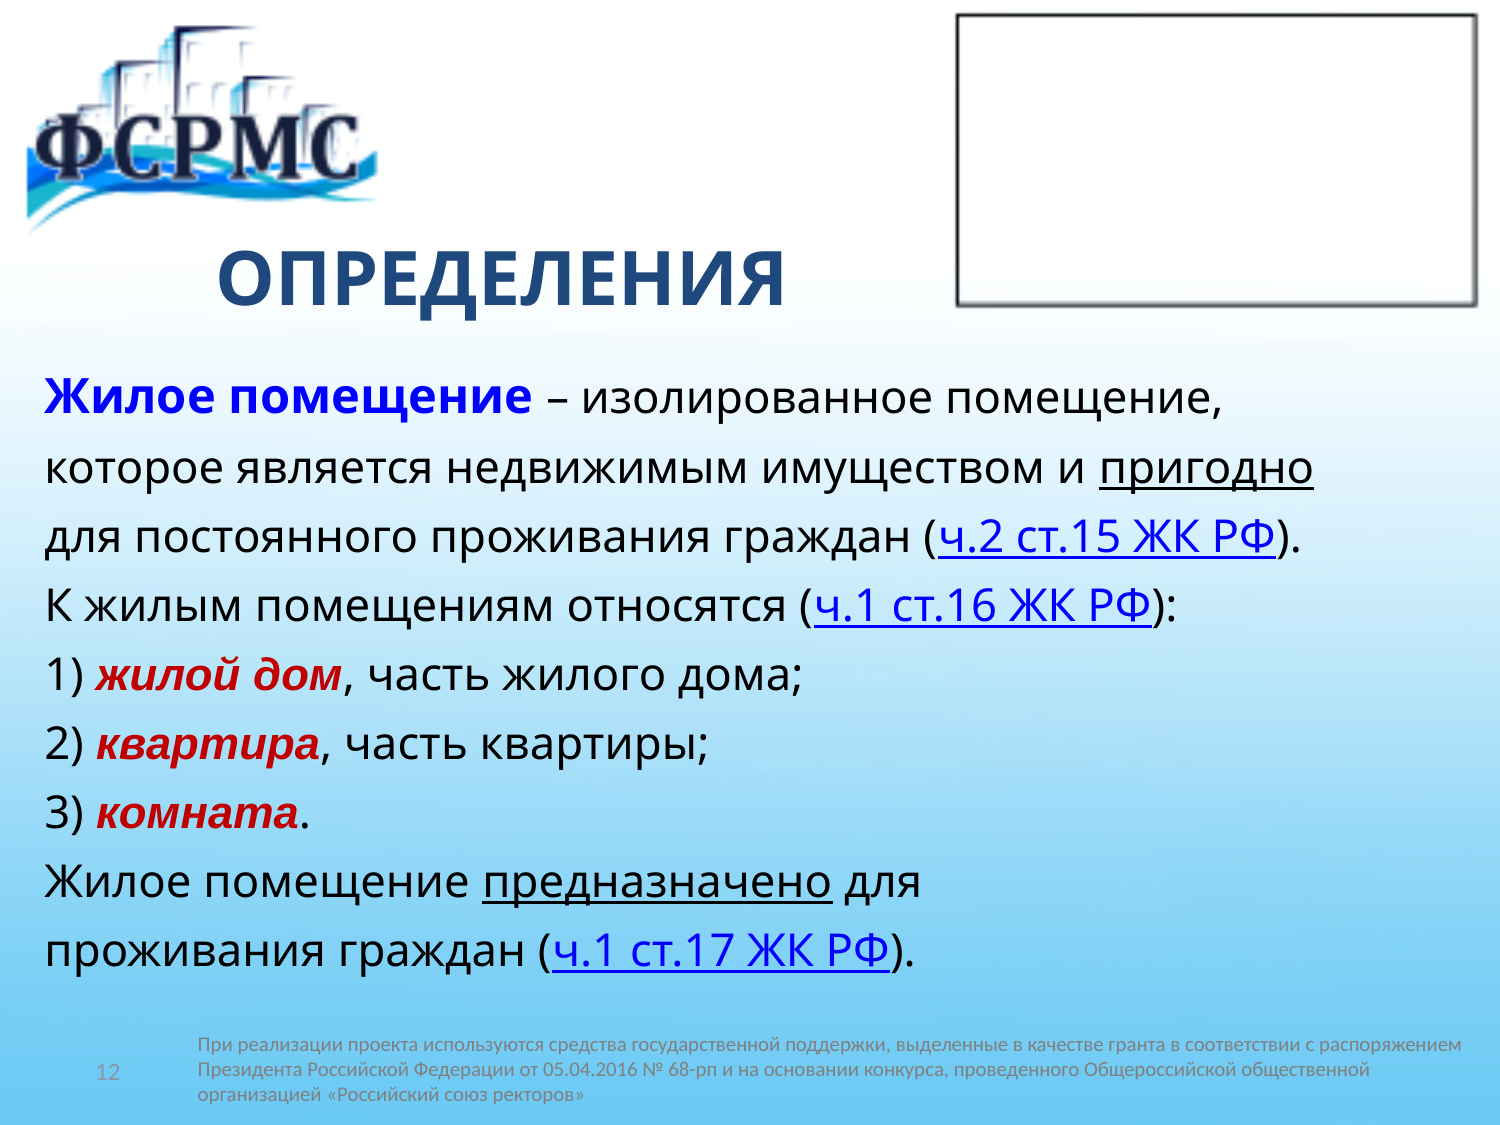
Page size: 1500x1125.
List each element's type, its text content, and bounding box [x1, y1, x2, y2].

list Жилое помещение – изолированное помещение, которое является недвижимым имуществом и пригодно для постоянного проживания граждан (ч.2 ст.15 ЖК РФ). К жилым помещениям относятся (ч.1 ст.16 ЖК РФ): 1) жилой дом, часть жилого дома; 2) квартира, часть квартиры; 3) комната. Жилое помещение предназначено для проживания граждан (ч.1 ст.17 ЖК РФ). [29, 351, 1483, 997]
picture [0, 0, 1500, 1125]
slide_number 12 [53, 1040, 136, 1100]
title ОПРЕДЕЛЕНИЯ [53, 222, 951, 329]
